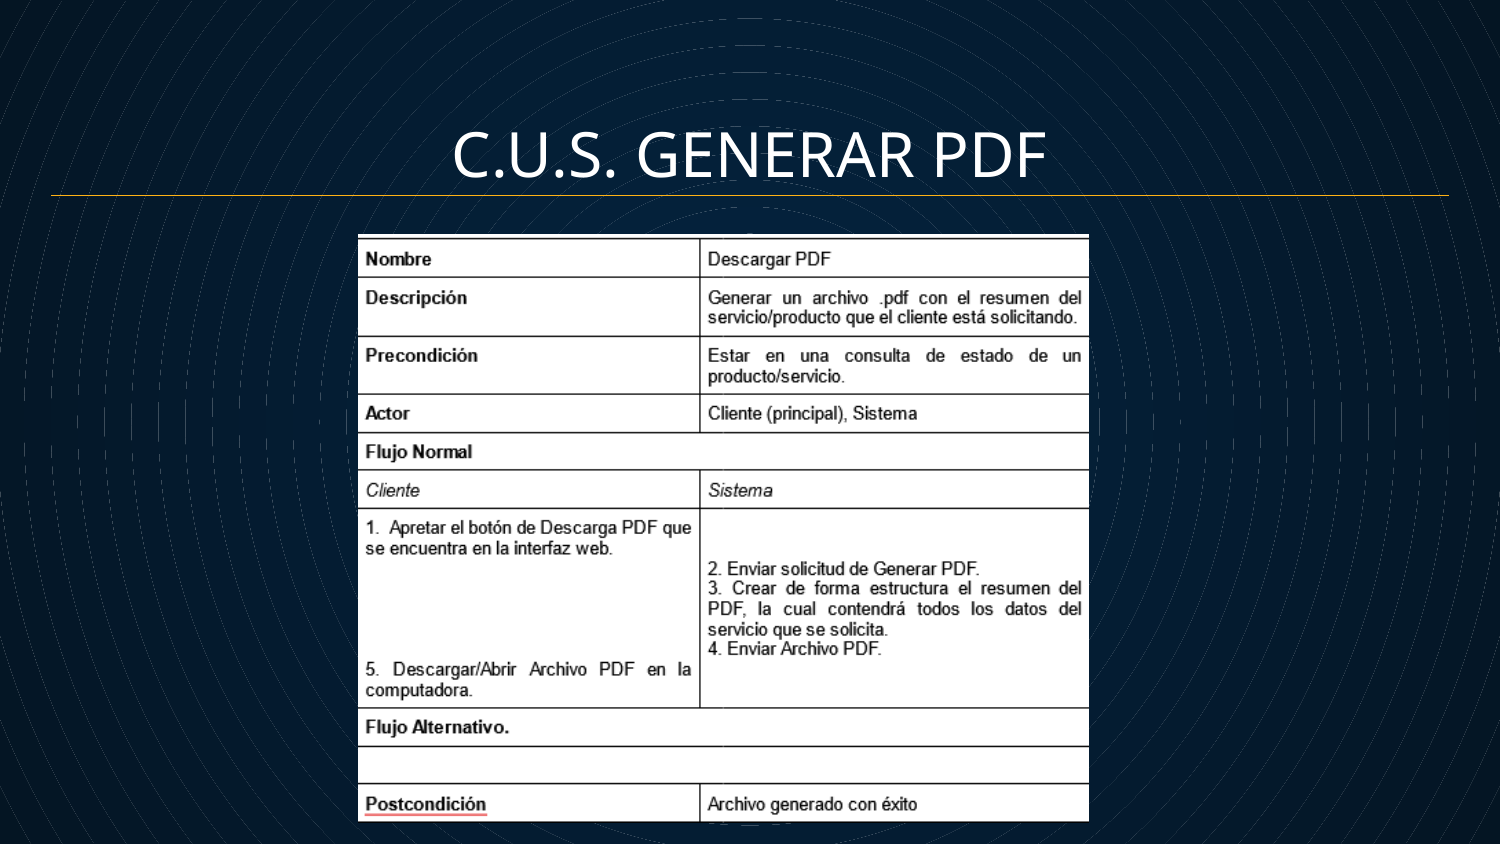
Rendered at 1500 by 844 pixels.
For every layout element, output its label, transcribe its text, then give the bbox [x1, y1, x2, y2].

title C.U.S. GENERAR PDF [51, 105, 1449, 195]
title C.U.S. GENERAR PDF [51, 202, 1449, 206]
picture [357, 234, 1089, 823]
